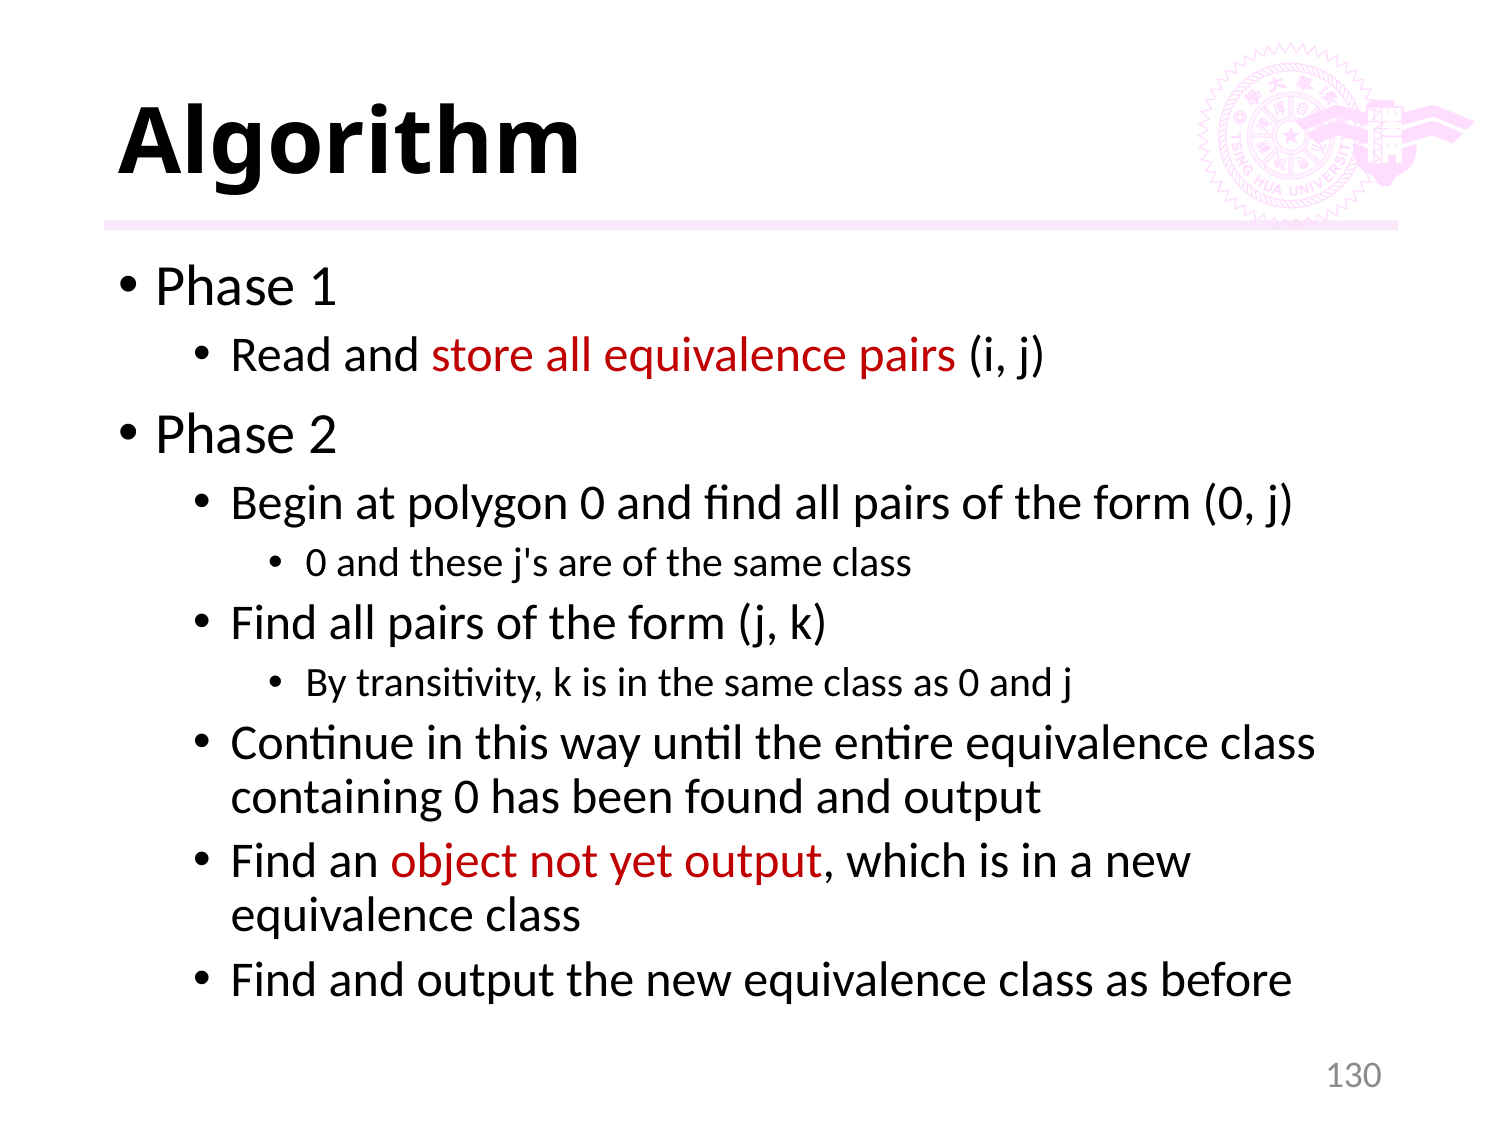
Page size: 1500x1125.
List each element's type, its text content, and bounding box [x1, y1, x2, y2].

title Algorithm [103, 59, 1397, 228]
slide_number 130 [1059, 1042, 1397, 1103]
list Phase 1 Read and store all equivalence pairs (i, j) Phase 2 Begin at polygon 0 and find all pairs of the form (0, j) 0 and these j's are of the same class Find all pairs of the form (j, k) By transitivity, k is in the same class as 0 and j Continue in this way until the entire equivalence class containing 0 has been found and output Find an object not yet output, which is in a new equivalence class Find and output the new equivalence class as before [103, 247, 1397, 1085]
